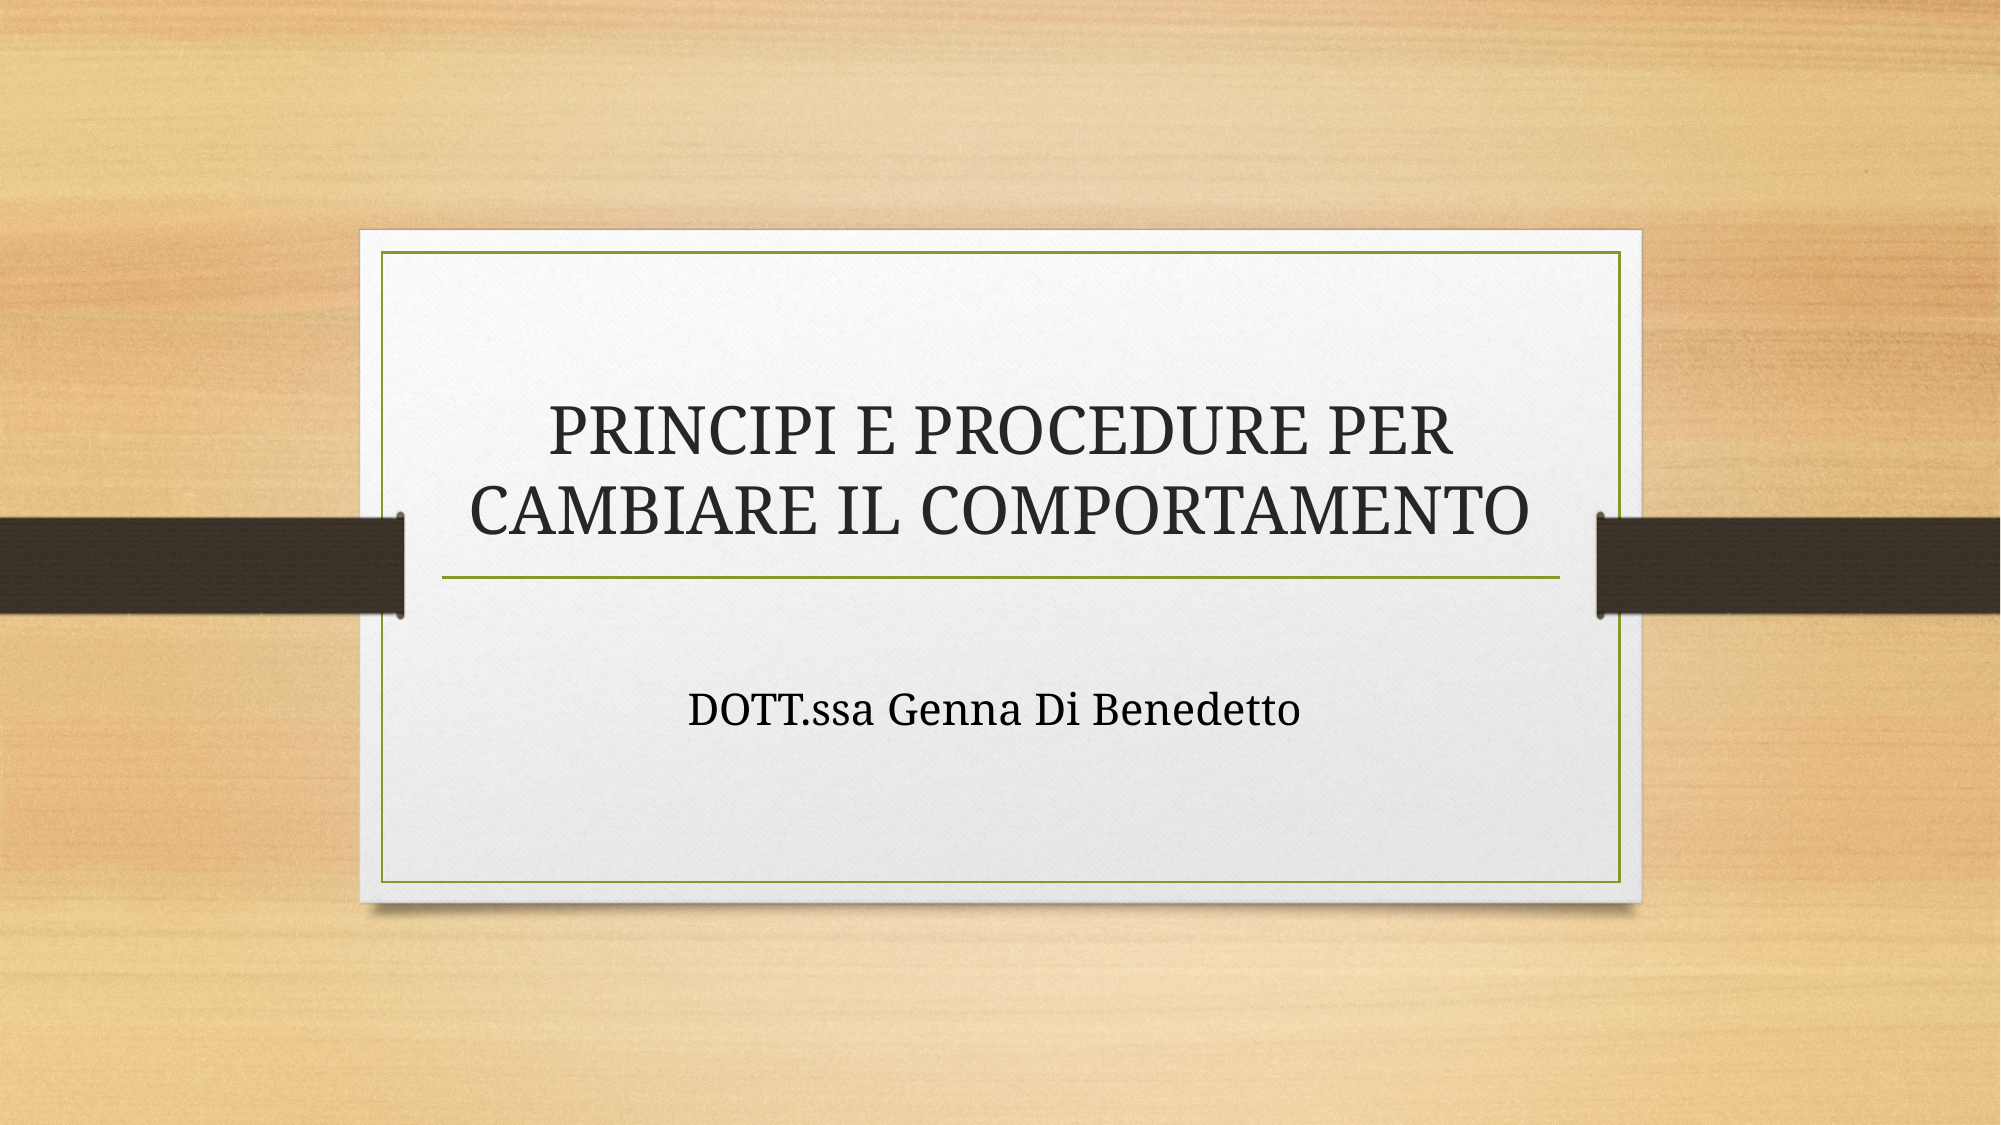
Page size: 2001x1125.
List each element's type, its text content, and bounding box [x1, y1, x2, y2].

title PRINCIPI E PROCEDURE PER CAMBIARE IL COMPORTAMENTO [441, 306, 1560, 556]
picture [0, 0, 2001, 1125]
subtitle DOTT.ssa Genna Di Benedetto [441, 600, 1560, 817]
